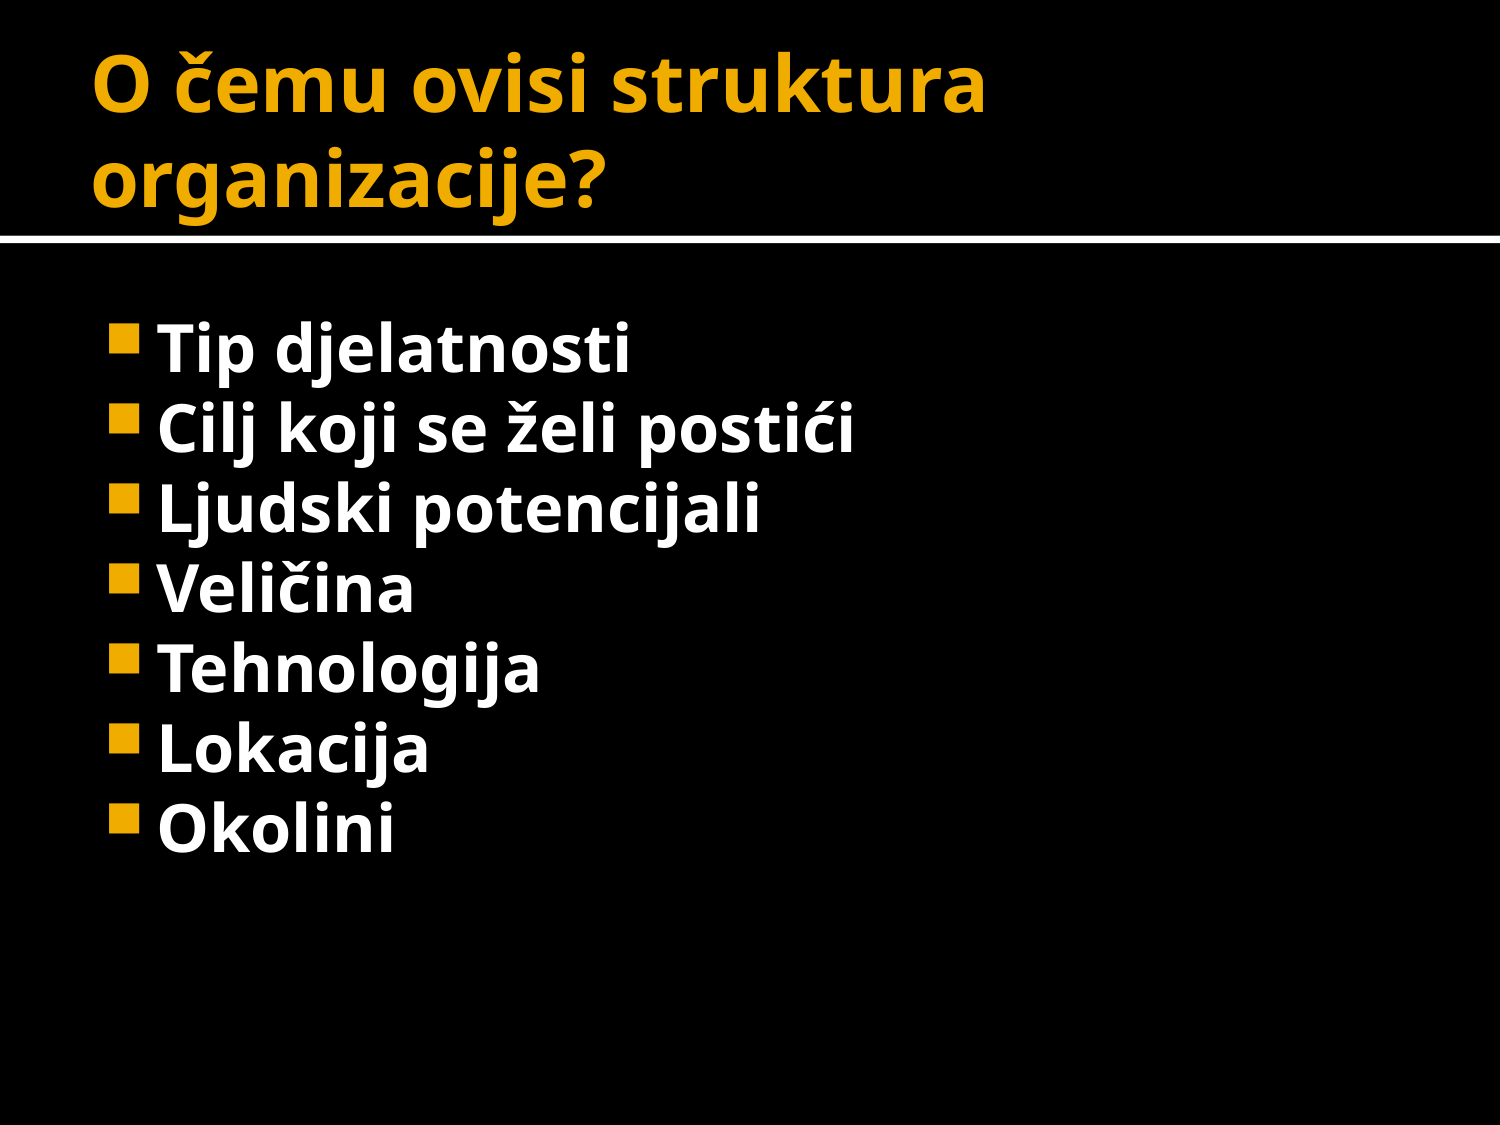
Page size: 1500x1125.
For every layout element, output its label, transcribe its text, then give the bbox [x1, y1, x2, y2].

title O čemu ovisi struktura organizacije? [75, 25, 1425, 231]
list Tip djelatnosti Cilj koji se želi postići Ljudski potencijali Veličina Tehnologija Lokacija Okolini [75, 291, 1425, 1050]
